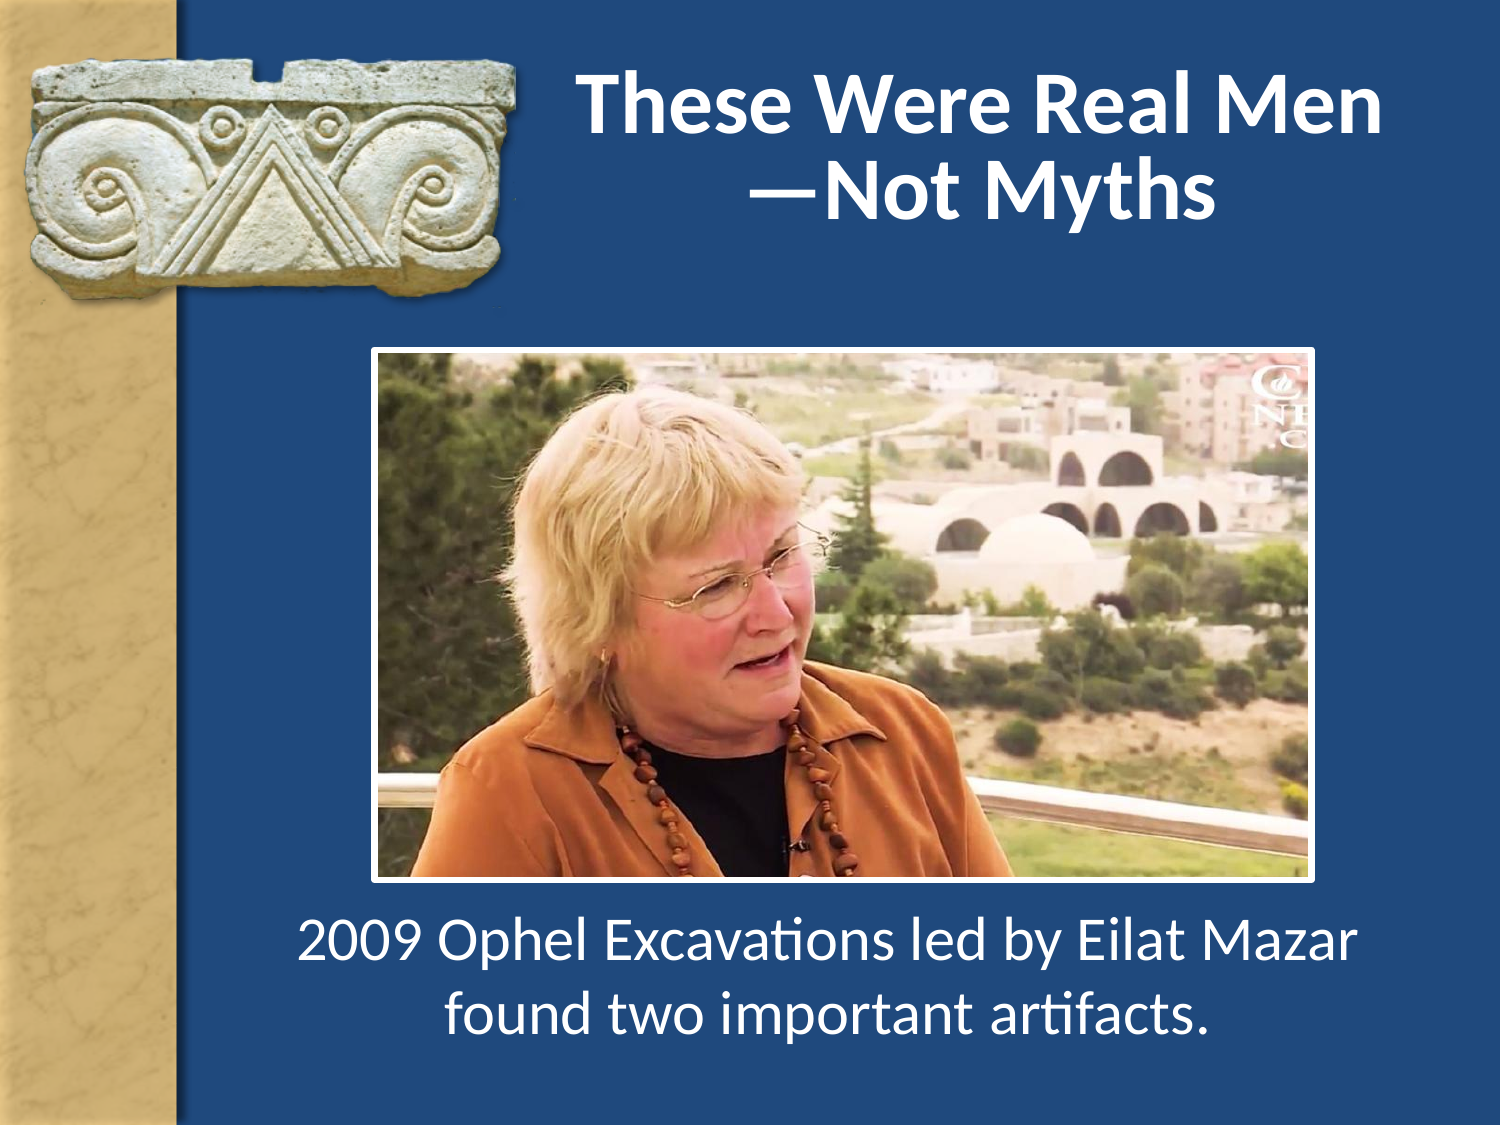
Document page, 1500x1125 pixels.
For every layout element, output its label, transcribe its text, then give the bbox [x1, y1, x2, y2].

picture [377, 352, 1309, 878]
picture [0, 44, 536, 312]
title These Were Real Men—Not Myths [535, 45, 1425, 258]
list 2009 Ophel Excavations led by Eilat Mazar found two important artifacts. [231, 352, 1425, 1055]
